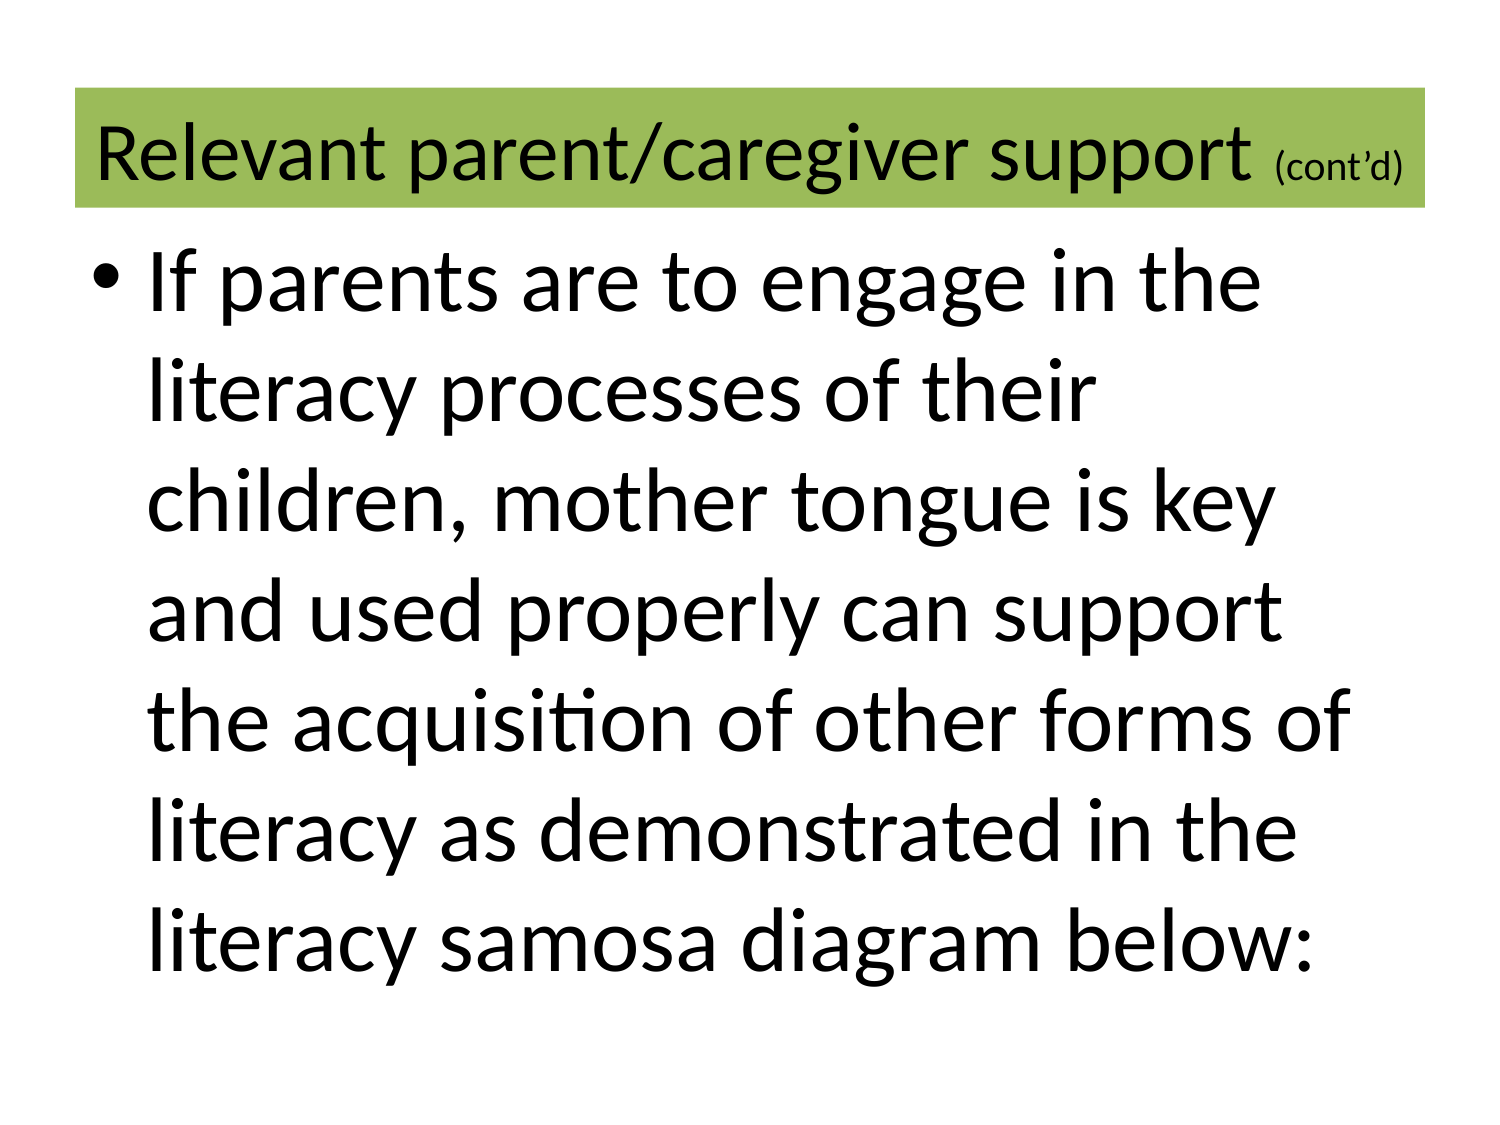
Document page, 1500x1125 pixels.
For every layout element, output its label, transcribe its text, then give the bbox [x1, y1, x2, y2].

list If parents are to engage in the literacy processes of their children, mother tongue is key and used properly can support the acquisition of other forms of literacy as demonstrated in the literacy samosa diagram below: [75, 212, 1425, 1075]
title Relevant parent/caregiver support (cont’d) [75, 87, 1425, 208]
